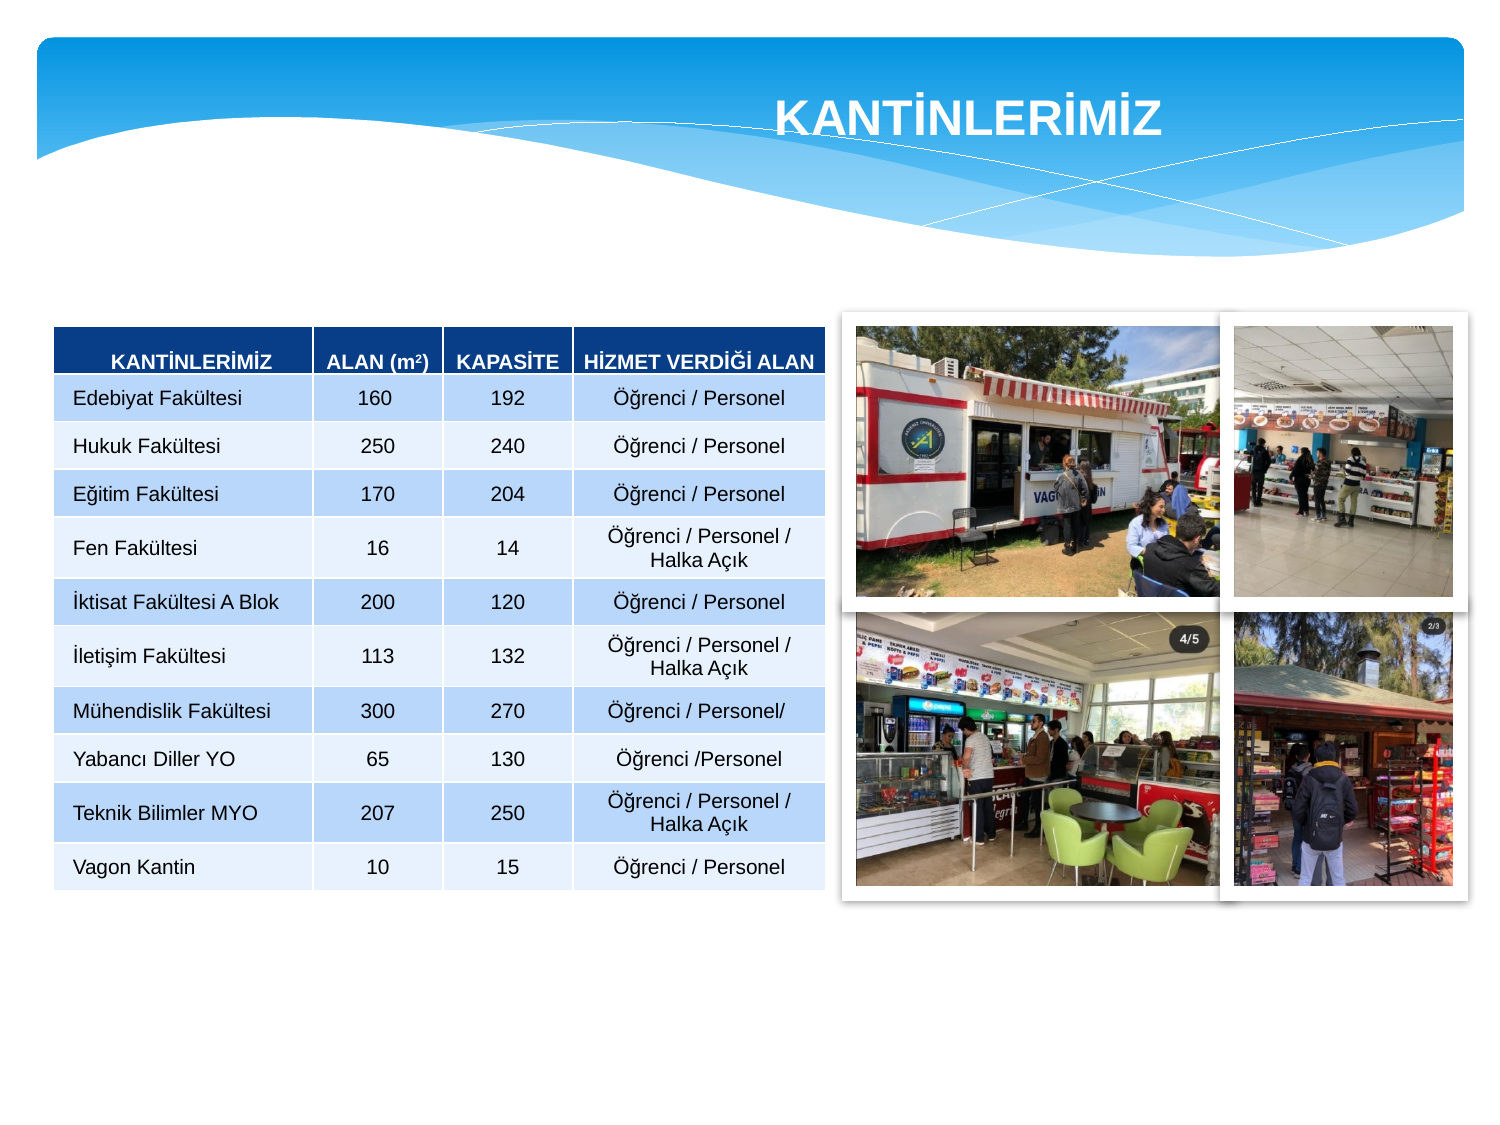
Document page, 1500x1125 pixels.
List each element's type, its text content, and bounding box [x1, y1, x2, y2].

table_cell 132 [444, 626, 572, 686]
table_cell Öğrenci / Personel / Halka Açık [574, 783, 825, 842]
table_cell 130 [444, 735, 572, 781]
table_cell 120 [444, 579, 572, 625]
table_cell Öğrenci / Personel / Halka Açık [574, 626, 825, 686]
table_cell Öğrenci / Personel / Halka Açık [574, 518, 825, 577]
table_cell Teknik Bilimler MYO [54, 783, 312, 842]
table_header KAPASİTE [444, 327, 572, 373]
table_cell 240 [444, 422, 572, 468]
picture [1233, 326, 1454, 598]
table_cell 192 [444, 375, 572, 421]
table_cell Vagon Kantin [54, 844, 312, 890]
table_cell Fen Fakültesi [54, 518, 312, 577]
table_cell 207 [314, 783, 442, 842]
table_cell Eğitim Fakültesi [54, 470, 312, 516]
text_box KANTİNLERİMİZ [478, 78, 1461, 153]
table_cell 250 [314, 422, 442, 468]
table_cell 14 [444, 518, 572, 577]
table_cell 113 [314, 626, 442, 686]
picture [856, 611, 1223, 887]
table_cell 65 [314, 735, 442, 781]
table_cell Edebiyat Fakültesi [54, 375, 312, 421]
table_cell 204 [444, 470, 572, 516]
table_cell 160 [314, 375, 442, 421]
table_cell Öğrenci / Personel [574, 470, 825, 516]
table_cell İletişim Fakültesi [54, 626, 312, 686]
table_cell İktisat Fakültesi A Blok [54, 579, 312, 625]
table_cell Öğrenci / Personel/ [574, 687, 825, 733]
table_cell 270 [444, 687, 572, 733]
table_cell 10 [314, 844, 442, 890]
table_cell Öğrenci /Personel [574, 735, 825, 781]
table_cell 250 [444, 783, 572, 842]
table_cell 15 [444, 844, 572, 890]
table_cell Öğrenci / Personel [574, 579, 825, 625]
table_cell Öğrenci / Personel [574, 844, 825, 890]
picture [856, 326, 1223, 598]
table_cell Yabancı Diller YO [54, 735, 312, 781]
table_header KANTİNLERİMİZ [54, 327, 312, 373]
table_cell Hukuk Fakültesi [54, 422, 312, 468]
table_header ALAN (m2) [314, 327, 442, 373]
table_cell Öğrenci / Personel [574, 375, 825, 421]
table_cell Mühendislik Fakültesi [54, 687, 312, 733]
table_cell 170 [314, 470, 442, 516]
table_cell 300 [314, 687, 442, 733]
table_header HİZMET VERDİĞİ ALAN [574, 327, 825, 373]
picture [1233, 609, 1454, 887]
table_cell 200 [314, 579, 442, 625]
table_cell Öğrenci / Personel [574, 422, 825, 468]
table_cell 16 [314, 518, 442, 577]
